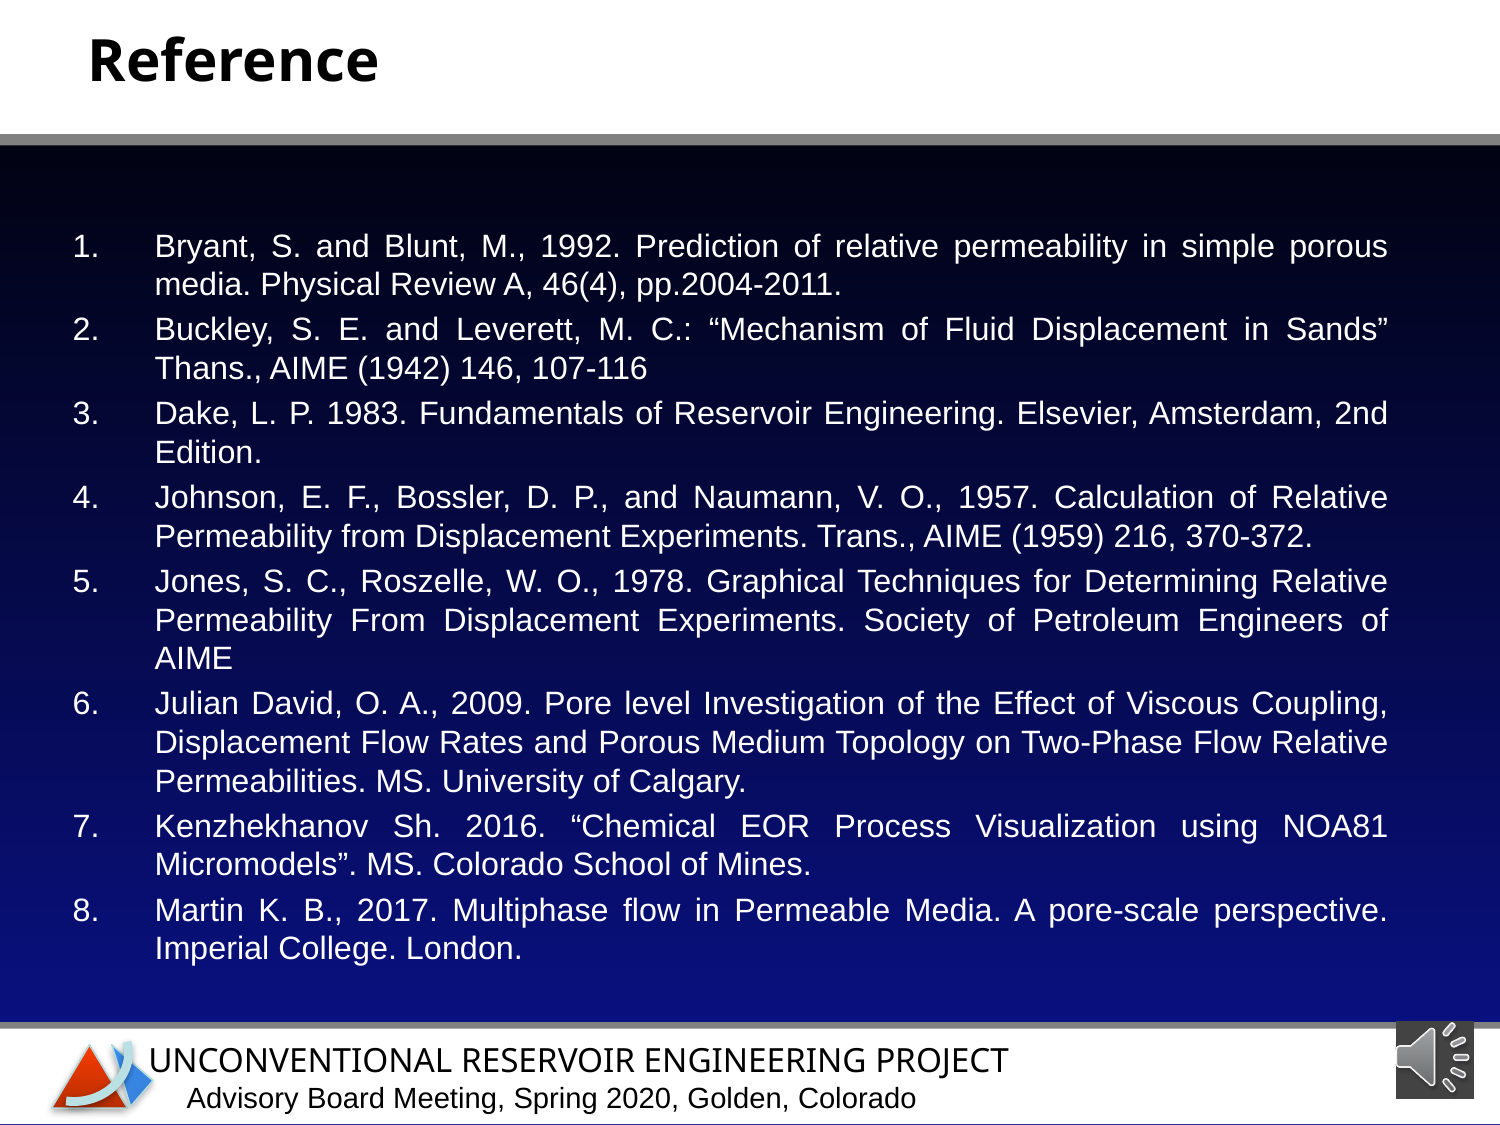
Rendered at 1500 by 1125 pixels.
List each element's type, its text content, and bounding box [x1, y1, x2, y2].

text_box UNCONVENTIONAL RESERVOIR ENGINEERING PROJECT [152, 1031, 1025, 1087]
text_box [0, 134, 1500, 146]
text_box [0, 0, 1500, 134]
slide_number 21 [1173, 1036, 1487, 1112]
text_box [0, 1028, 1500, 1125]
text_box [152, 1022, 1390, 1028]
text_box Bryant, S. and Blunt, M., 1992. Prediction of relative permeability in simple porous media. Physical Review A, 46(4), pp.2004-2011. Buckley, S. E. and Leverett, M. C.: “Mechanism of Fluid Displacement in Sands” Thans., AIME (1942) 146, 107-116 Dake, L. P. 1983. Fundamentals of Reservoir Engineering. Elsevier, Amsterdam, 2nd Edition. Johnson, E. F., Bossler, D. P., and Naumann, V. O., 1957. Calculation of Relative Permeability from Displacement Experiments. Trans., AIME (1959) 216, 370-372. Jones, S. C., Roszelle, W. O., 1978. Graphical Techniques for Determining Relative Permeability From Displacement Experiments. Society of Petroleum Engineers of AIME Julian David, O. A., 2009. Pore level Investigation of the Effect of Viscous Coupling, Displacement Flow Rates and Porous Medium Topology on Two-Phase Flow Relative Permeabilities. MS. University of Calgary. Kenzhekhanov Sh. 2016. “Chemical EOR Process Visualization using NOA81 Micromodels”. MS. Colorado School of Mines. Martin K. B., 2017. Multiphase flow in Permeable Media. A pore-scale perspective. Imperial College. London. [57, 217, 1404, 978]
text_box Advisory Board Meeting, Spring 2020, Golden, Colorado [171, 1072, 933, 1123]
picture [1394, 1019, 1475, 1100]
text_box [1479, 1022, 1500, 1028]
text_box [22, 1007, 149, 1109]
text_box Reference [72, 15, 396, 101]
text_box [0, 1022, 17, 1028]
